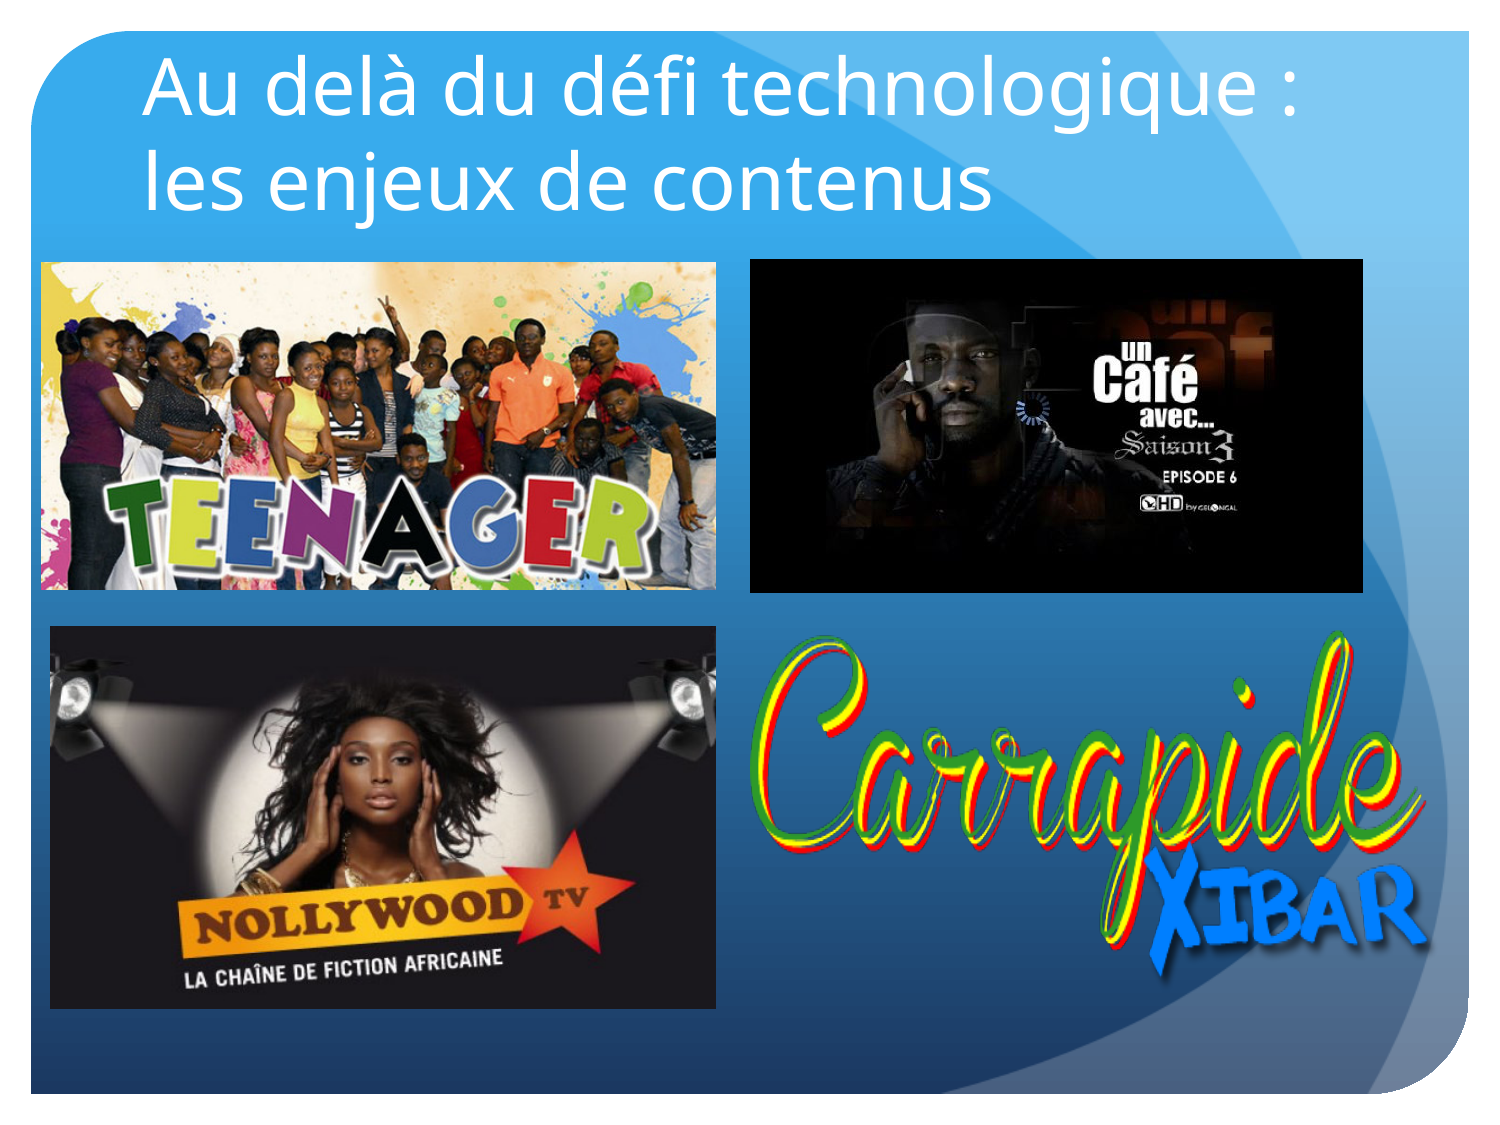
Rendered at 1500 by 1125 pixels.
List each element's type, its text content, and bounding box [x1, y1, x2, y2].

title Au delà du défi technologique : les enjeux de contenus [127, 62, 1372, 234]
picture [24, 30, 1473, 1094]
